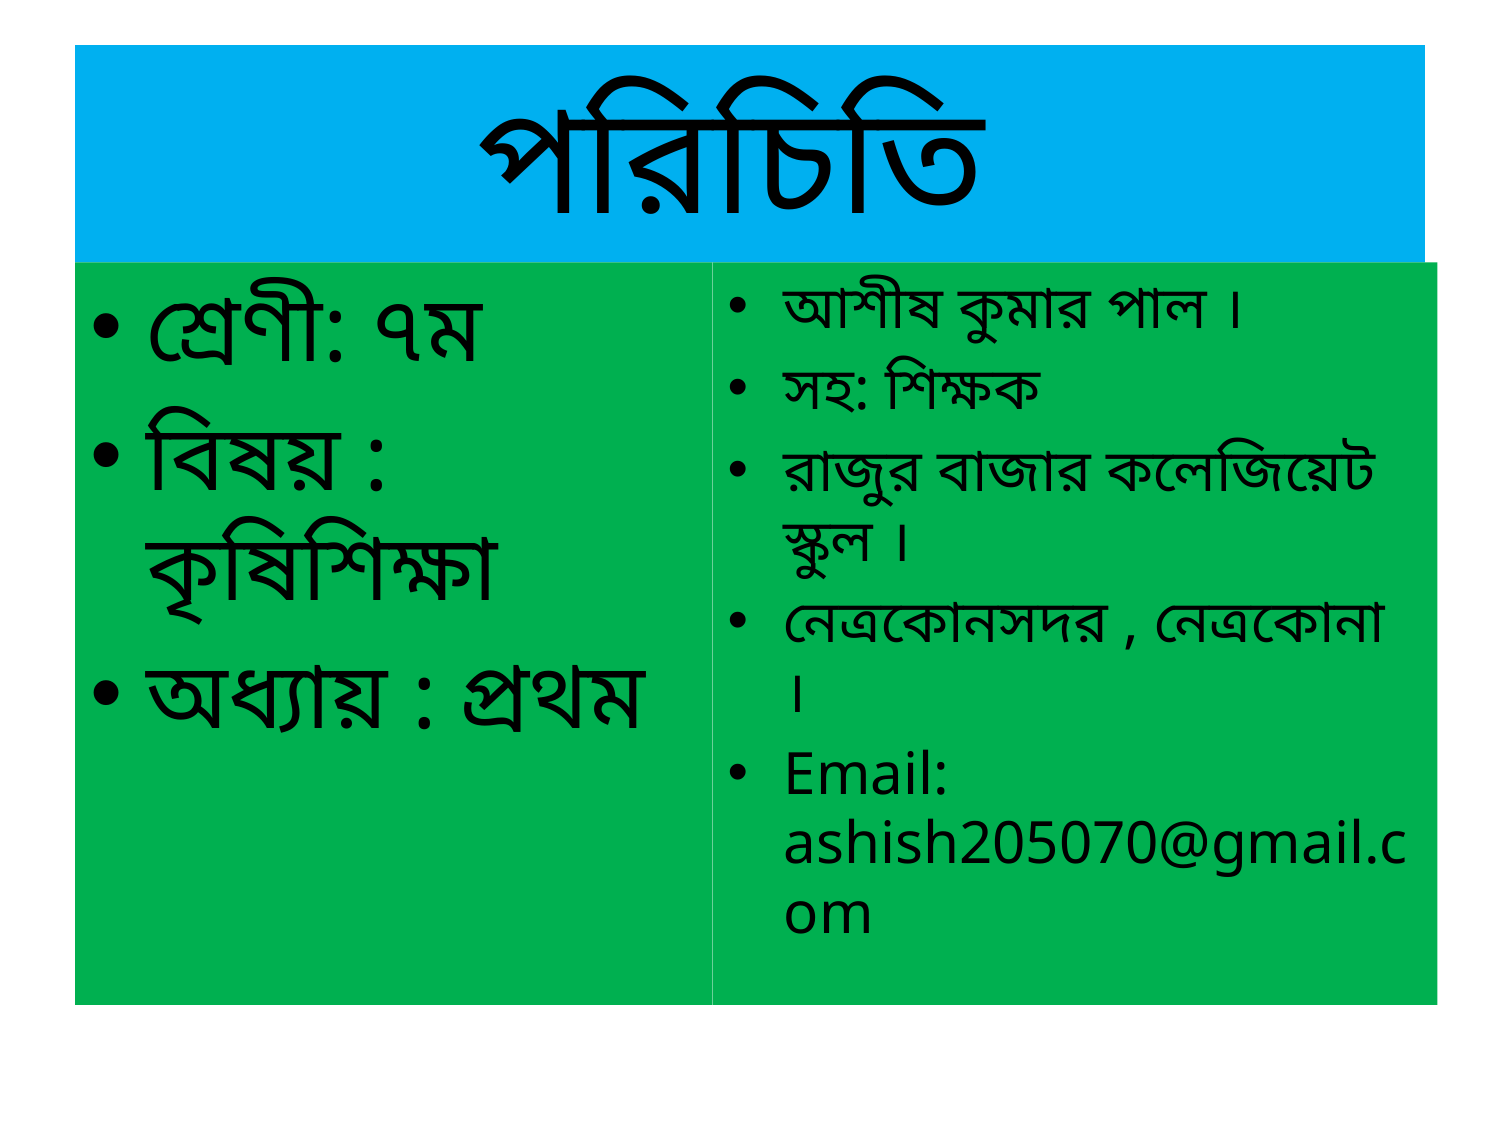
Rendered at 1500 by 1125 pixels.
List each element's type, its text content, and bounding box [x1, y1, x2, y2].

list শ্রেণী: ৭ম বিষয় : কৃষিশিক্ষা অধ্যায় : প্রথম [75, 262, 712, 1005]
title পরিচিতি [75, 45, 1425, 262]
list আশীষ কুমার পাল । সহ: শিক্ষক রাজুর বাজার কলেজিয়েট স্কুল । নেত্রকোনসদর , নেত্রকোনা । Email: ashish205070@gmail.com [712, 262, 1438, 1005]
